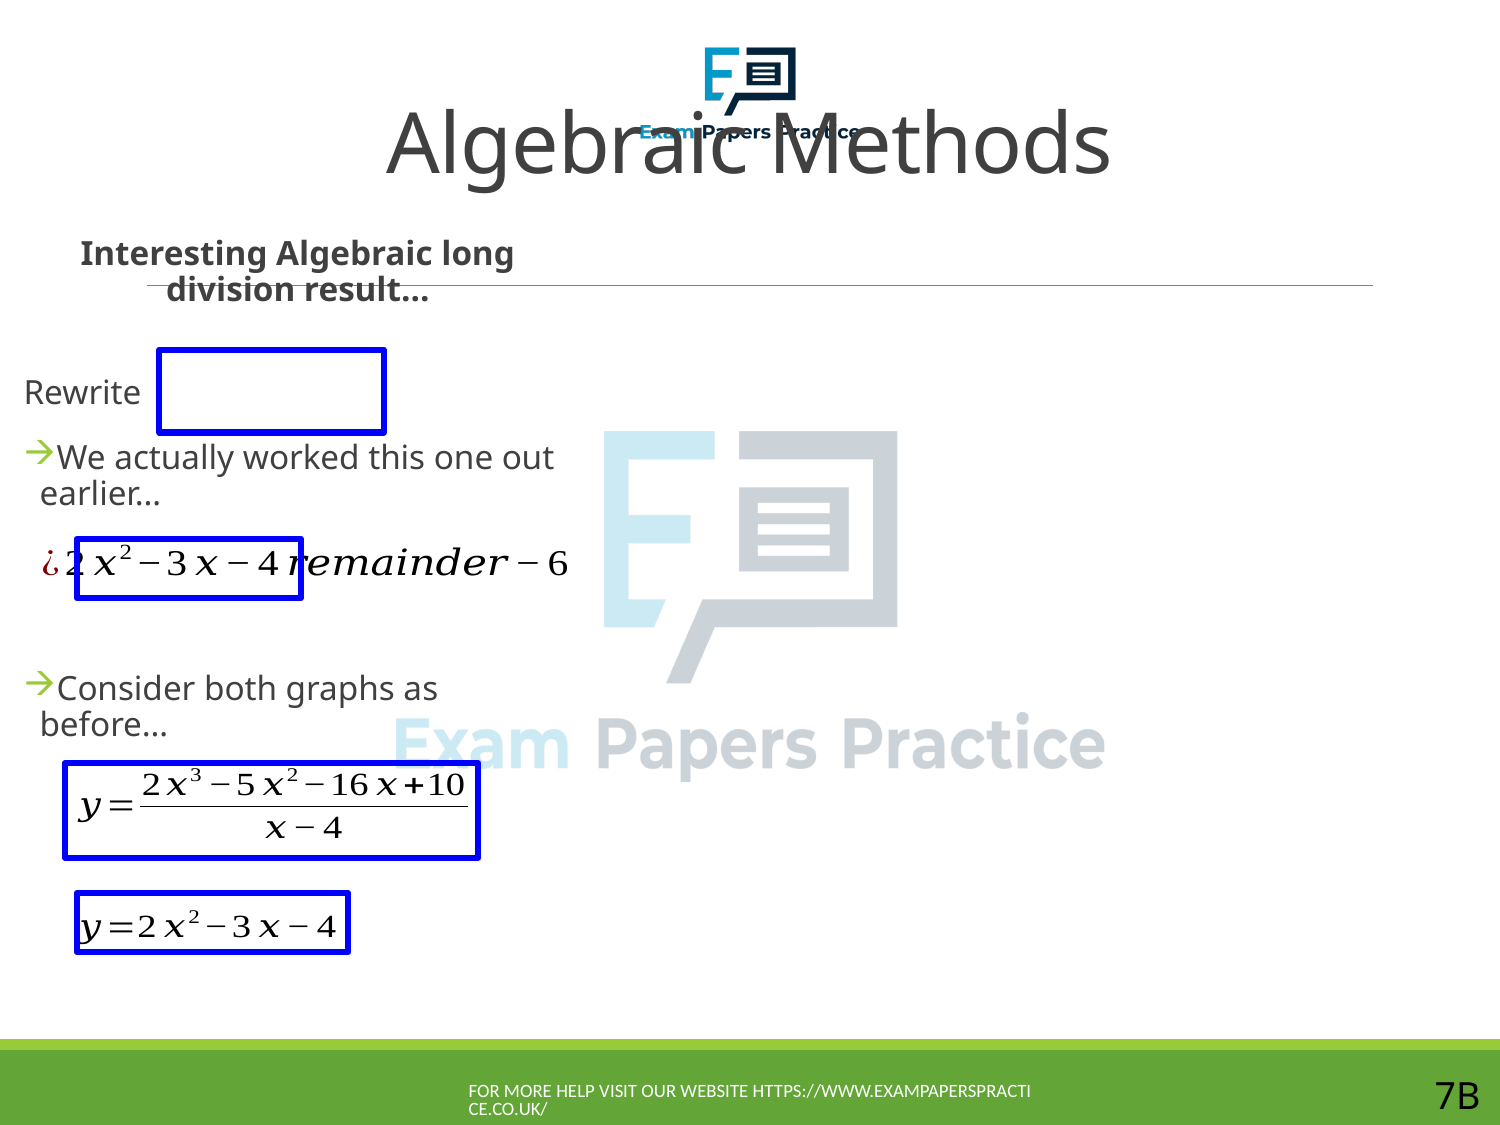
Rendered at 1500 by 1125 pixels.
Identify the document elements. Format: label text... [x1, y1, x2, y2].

text_box [75, 892, 350, 954]
text_box [75, 538, 302, 599]
text_box [64, 762, 480, 859]
title Algebraic Methods [103, 35, 1397, 199]
text_box 7B [1419, 1064, 1496, 1125]
footer For more help visit our website https://www.exampaperspractice.co.uk/ [453, 1059, 1047, 1120]
text_box [158, 349, 385, 434]
